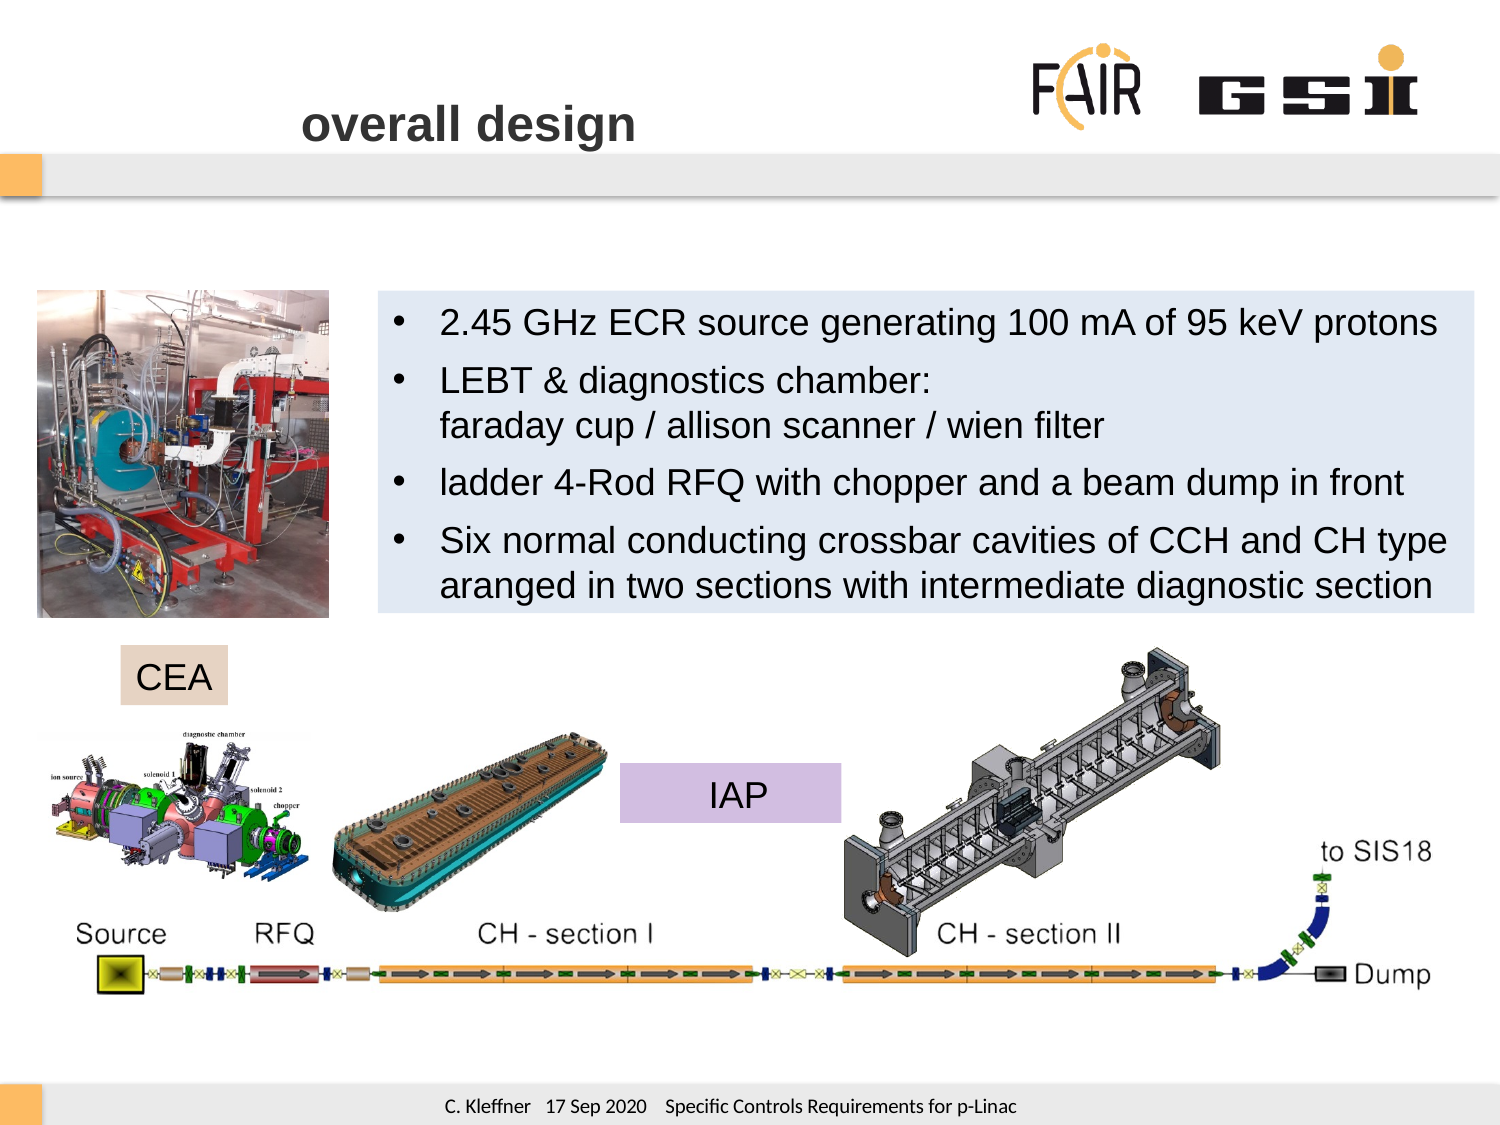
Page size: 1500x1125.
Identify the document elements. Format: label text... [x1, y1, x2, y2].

text_box IAP [620, 763, 836, 823]
picture [37, 290, 330, 619]
picture [841, 644, 1223, 958]
title overall design [96, 42, 842, 160]
picture [1197, 42, 1419, 117]
text_box 2.45 GHz ECR source generating 100 mA of 95 keV protons LEBT & diagnostics chamber: faraday cup / allison scanner / wien filter ladder 4-Rod RFQ with chopper and a beam dump in front Six normal conducting crossbar cavities of CCH and CH type aranged in two sections with intermediate diagnostic section [377, 290, 1475, 614]
picture [331, 732, 608, 913]
picture [1032, 41, 1141, 132]
picture [37, 732, 312, 883]
text_box CEA [120, 645, 228, 706]
text_box [76, 838, 1433, 995]
